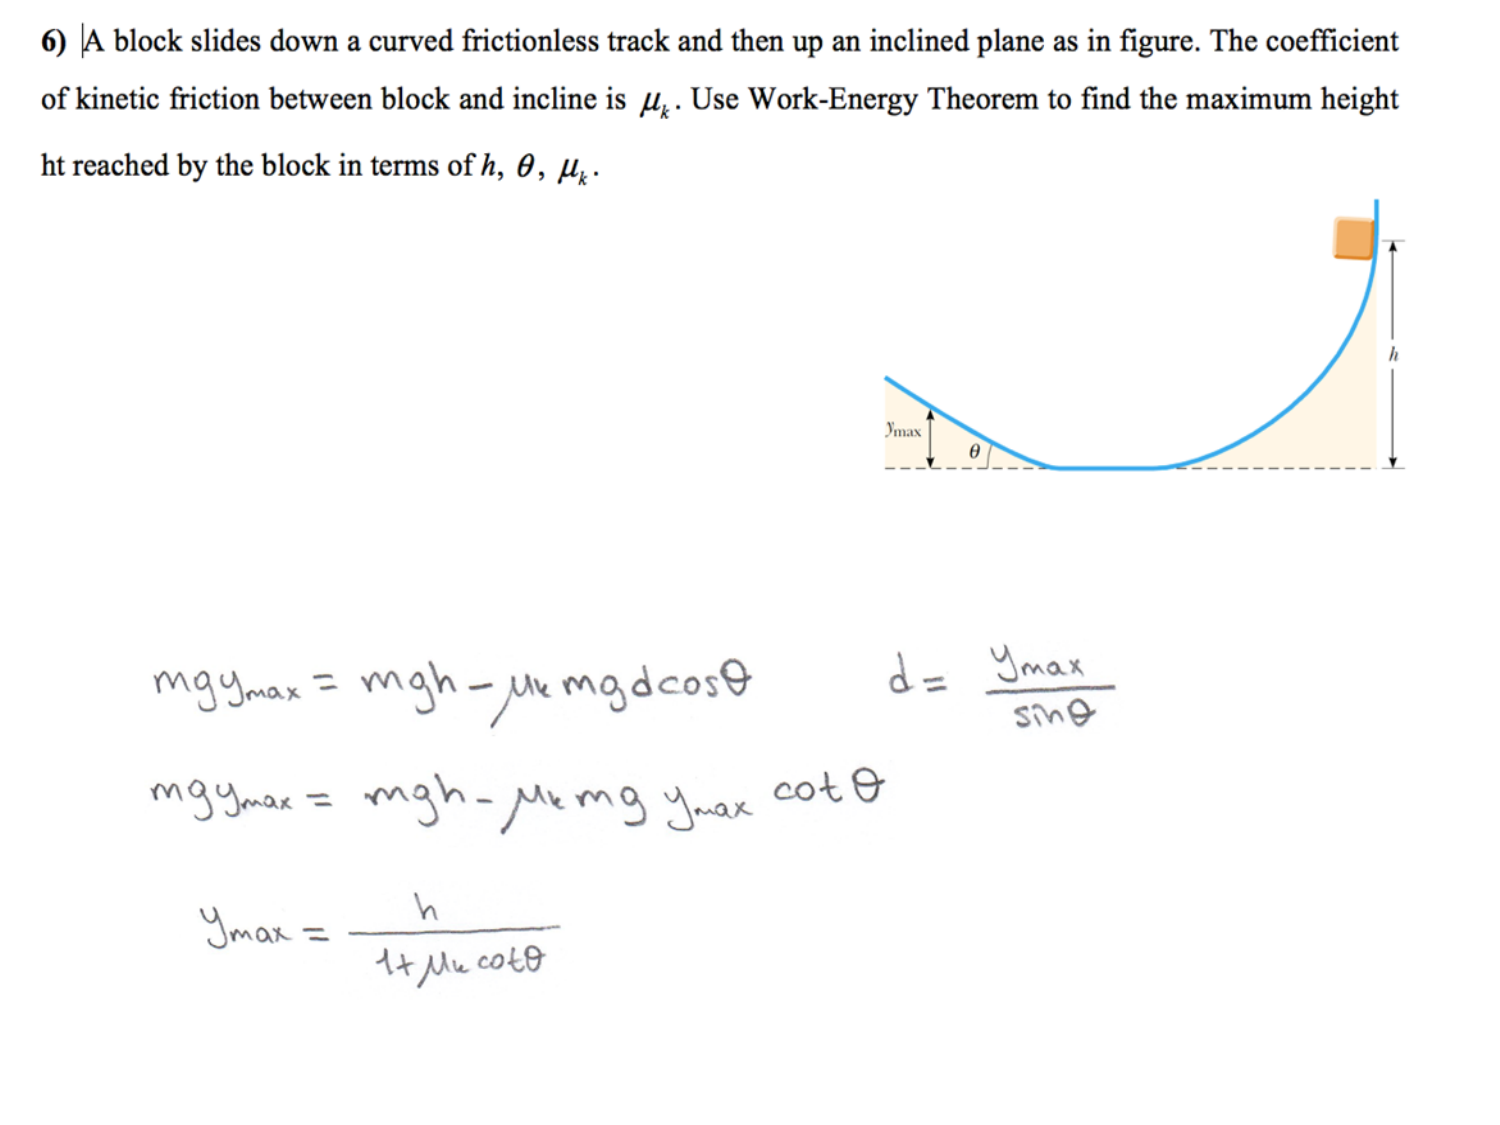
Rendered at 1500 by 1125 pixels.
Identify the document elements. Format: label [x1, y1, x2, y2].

picture [9, 4, 1459, 1010]
